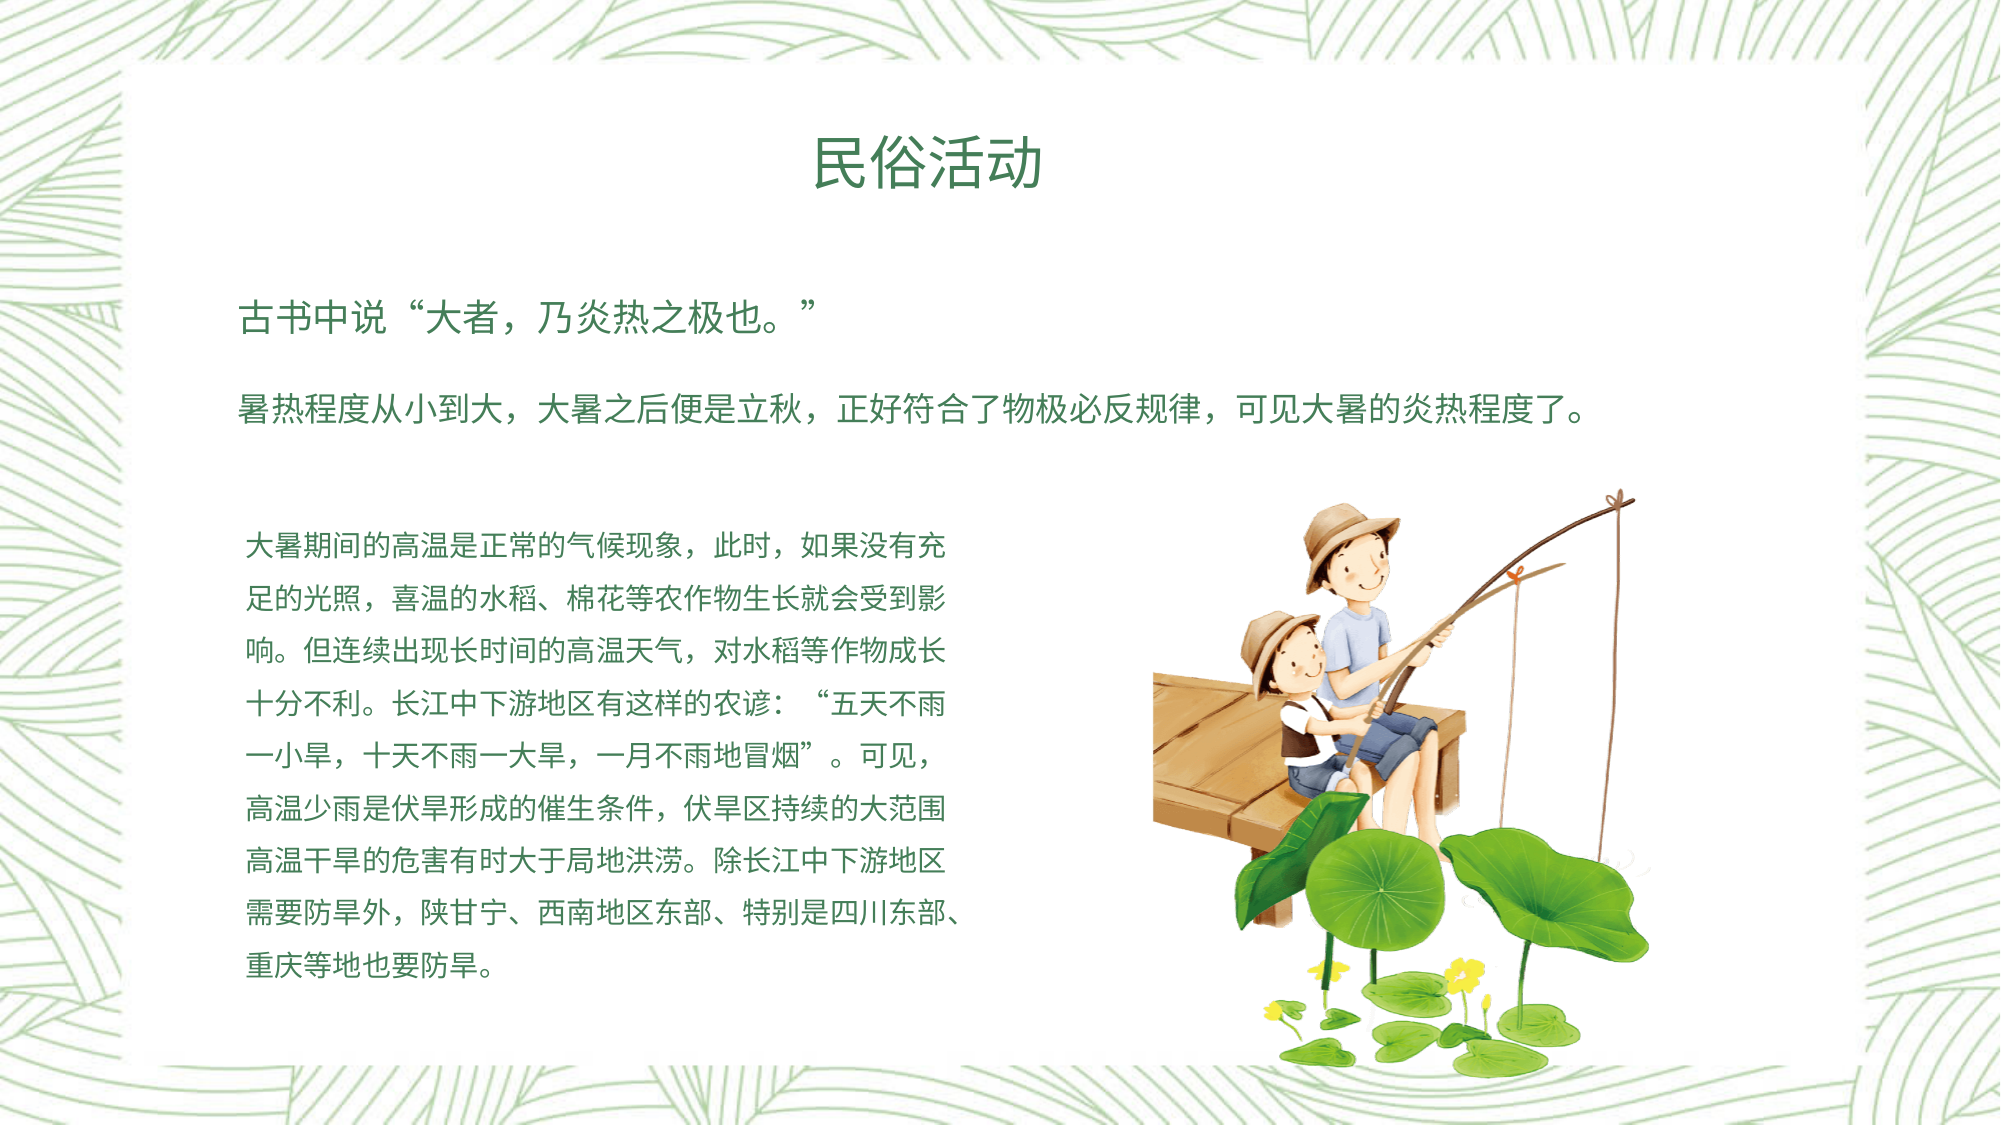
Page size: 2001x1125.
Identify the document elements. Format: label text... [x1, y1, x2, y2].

text_box 民俗活动 [796, 119, 1190, 204]
picture [0, 0, 2001, 1125]
text_box 大暑期间的高温是正常的气候现象，此时，如果没有充足的光照，喜温的水稻、棉花等农作物生长就会受到影响。但连续出现长时间的高温天气，对水稻等作物成长十分不利。长江中下游地区有这样的农谚：“五天不雨一小旱，十天不雨一大旱，一月不雨地冒烟”。可见，高温少雨是伏旱形成的催生条件，伏旱区持续的大范围高温干旱的危害有时大于局地洪涝。除长江中下游地区需要防旱外，陕甘宁、西南地区东部、特别是四川东部、重庆等地也要防旱。 [230, 502, 973, 990]
text_box 古书中说“大者，乃炎热之极也。” 暑热程度从小到大，大暑之后便是立秋，正好符合了物极必反规律，可见大暑的炎热程度了。 [223, 287, 1621, 437]
